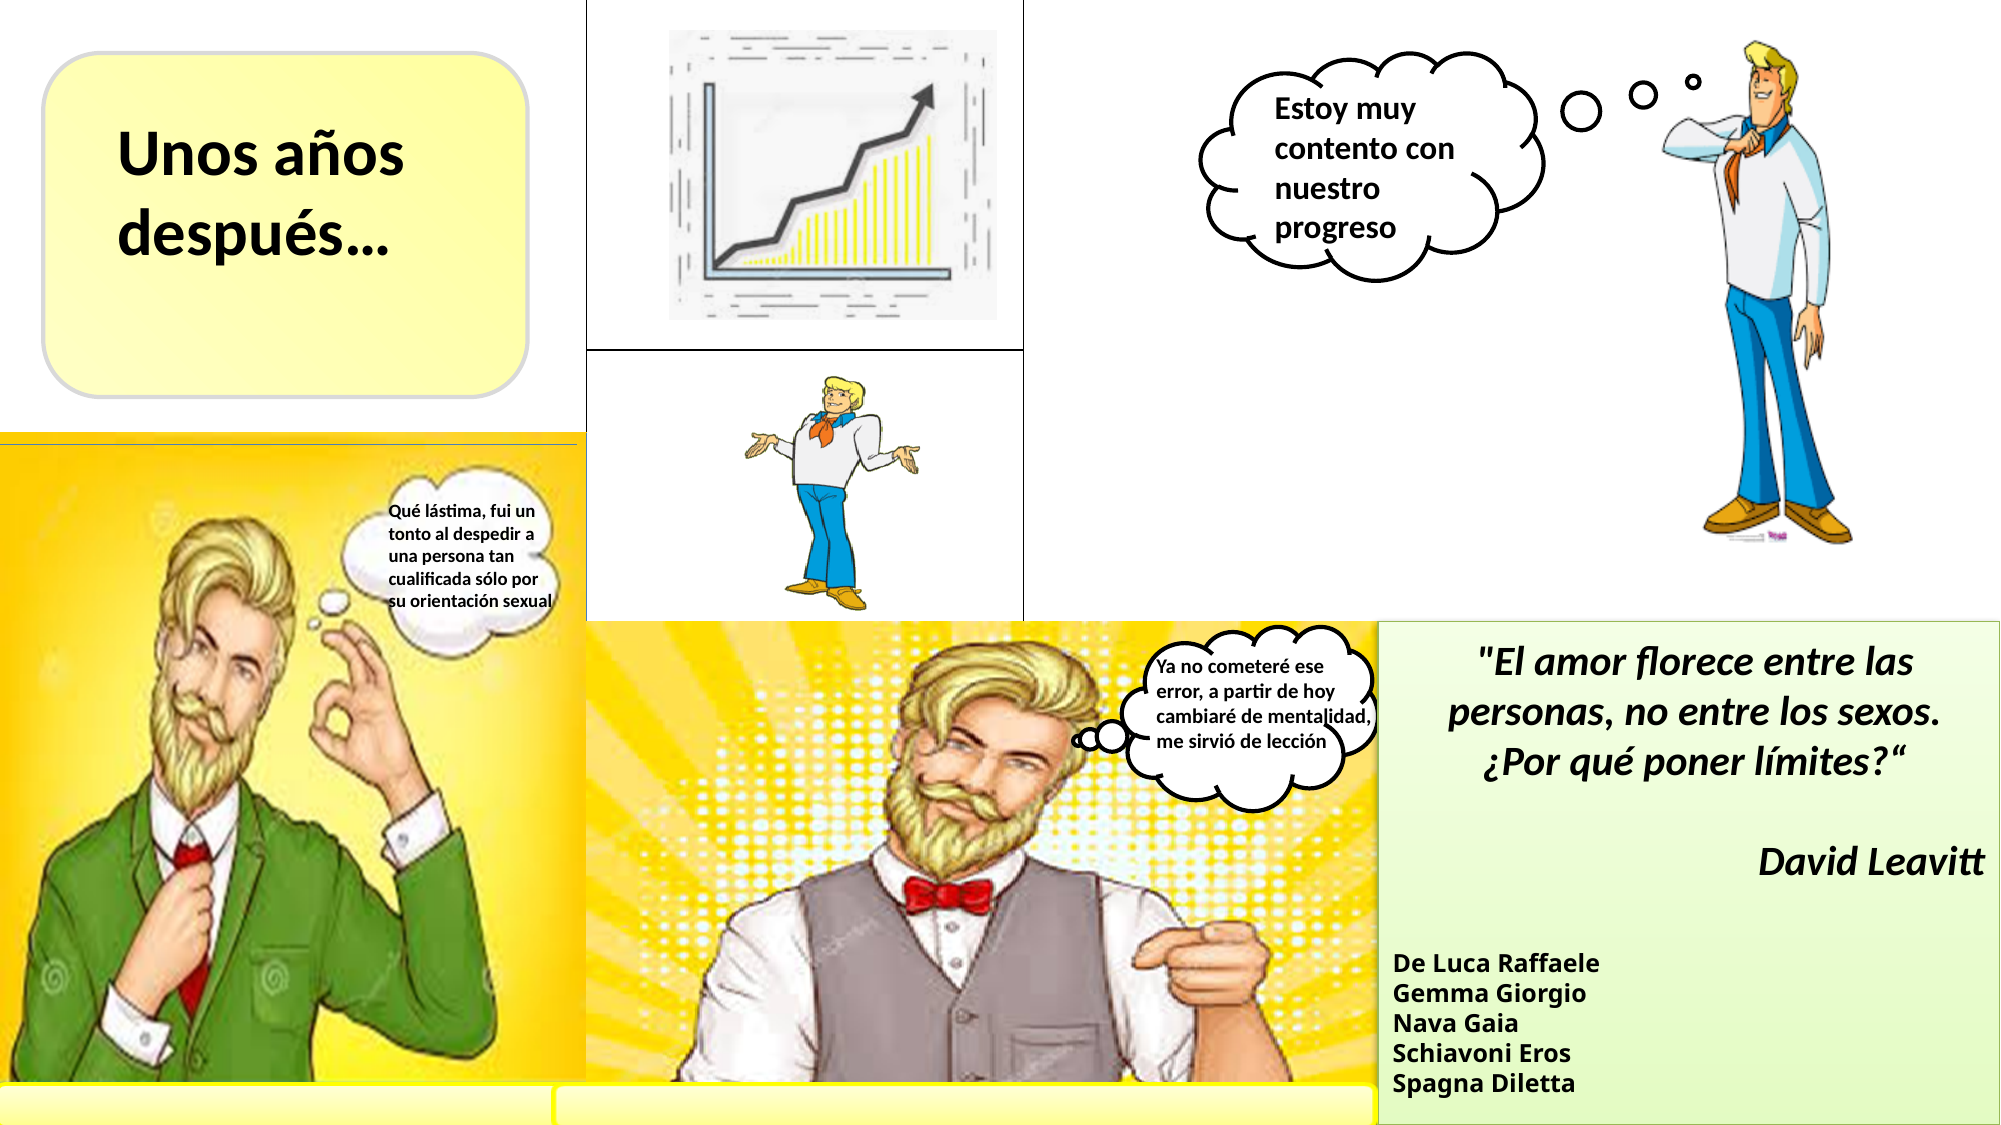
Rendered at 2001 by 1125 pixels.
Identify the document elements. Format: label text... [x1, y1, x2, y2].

text_box [1560, 90, 1603, 133]
picture [742, 369, 924, 615]
text_box [1384, 629, 2000, 1125]
text_box [1508, 80, 1546, 212]
picture [1625, 30, 1887, 550]
text_box [1198, 51, 1506, 283]
text_box De Luca Raffaele Gemma Giorgio Nava Gaia Schiavoni Eros Spagna Diletta [1384, 940, 1851, 1105]
text_box [41, 50, 530, 400]
text_box "El amor florece entre las personas, no entre los sexos. ¿Por qué poner límites?“ David Leavitt [1389, 626, 2000, 892]
picture [668, 30, 997, 320]
text_box Estoy muy contento con nuestro progreso [1259, 78, 1508, 253]
picture [0, 432, 1379, 1125]
text_box Unos años después… [102, 101, 481, 322]
